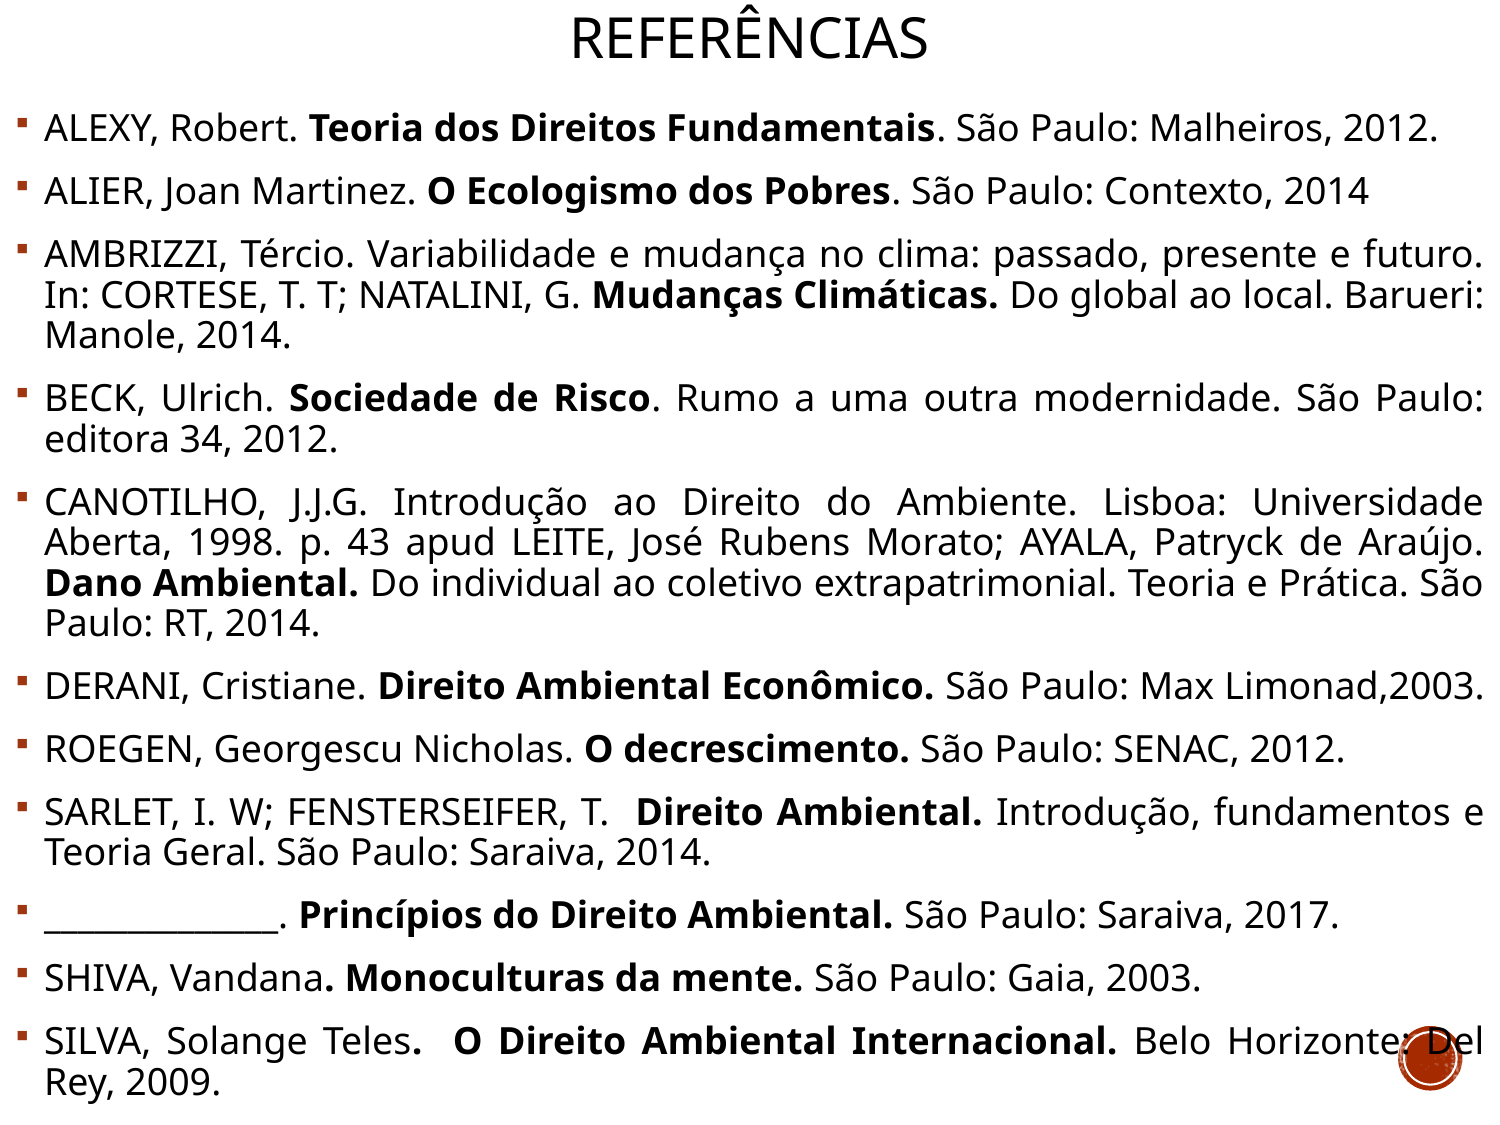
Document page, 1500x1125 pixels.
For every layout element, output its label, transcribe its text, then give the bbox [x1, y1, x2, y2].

title REFERÊNCIAS [0, 2, 1500, 79]
list ALEXY, Robert. Teoria dos Direitos Fundamentais. São Paulo: Malheiros, 2012. ALIER, Joan Martinez. O Ecologismo dos Pobres. São Paulo: Contexto, 2014 AMBRIZZI, Tércio. Variabilidade e mudança no clima: passado, presente e futuro. In: CORTESE, T. T; NATALINI, G. Mudanças Climáticas. Do global ao local. Barueri: Manole, 2014. BECK, Ulrich. Sociedade de Risco. Rumo a uma outra modernidade. São Paulo: editora 34, 2012. CANOTILHO, J.J.G. Introdução ao Direito do Ambiente. Lisboa: Universidade Aberta, 1998. p. 43 apud LEITE, José Rubens Morato; AYALA, Patryck de Araújo. Dano Ambiental. Do individual ao coletivo extrapatrimonial. Teoria e Prática. São Paulo: RT, 2014. DERANI, Cristiane. Direito Ambiental Econômico. São Paulo: Max Limonad,2003. ROEGEN, Georgescu Nicholas. O decrescimento. São Paulo: SENAC, 2012. SARLET, I. W; FENSTERSEIFER, T. Direito Ambiental. Introdução, fundamentos e Teoria Geral. São Paulo: Saraiva, 2014. ______________. Princípios do Direito Ambiental. São Paulo: Saraiva, 2017. SHIVA, Vandana. Monoculturas da mente. São Paulo: Gaia, 2003. SILVA, Solange Teles. O Direito Ambiental Internacional. Belo Horizonte: Del Rey, 2009. [0, 101, 1500, 1125]
